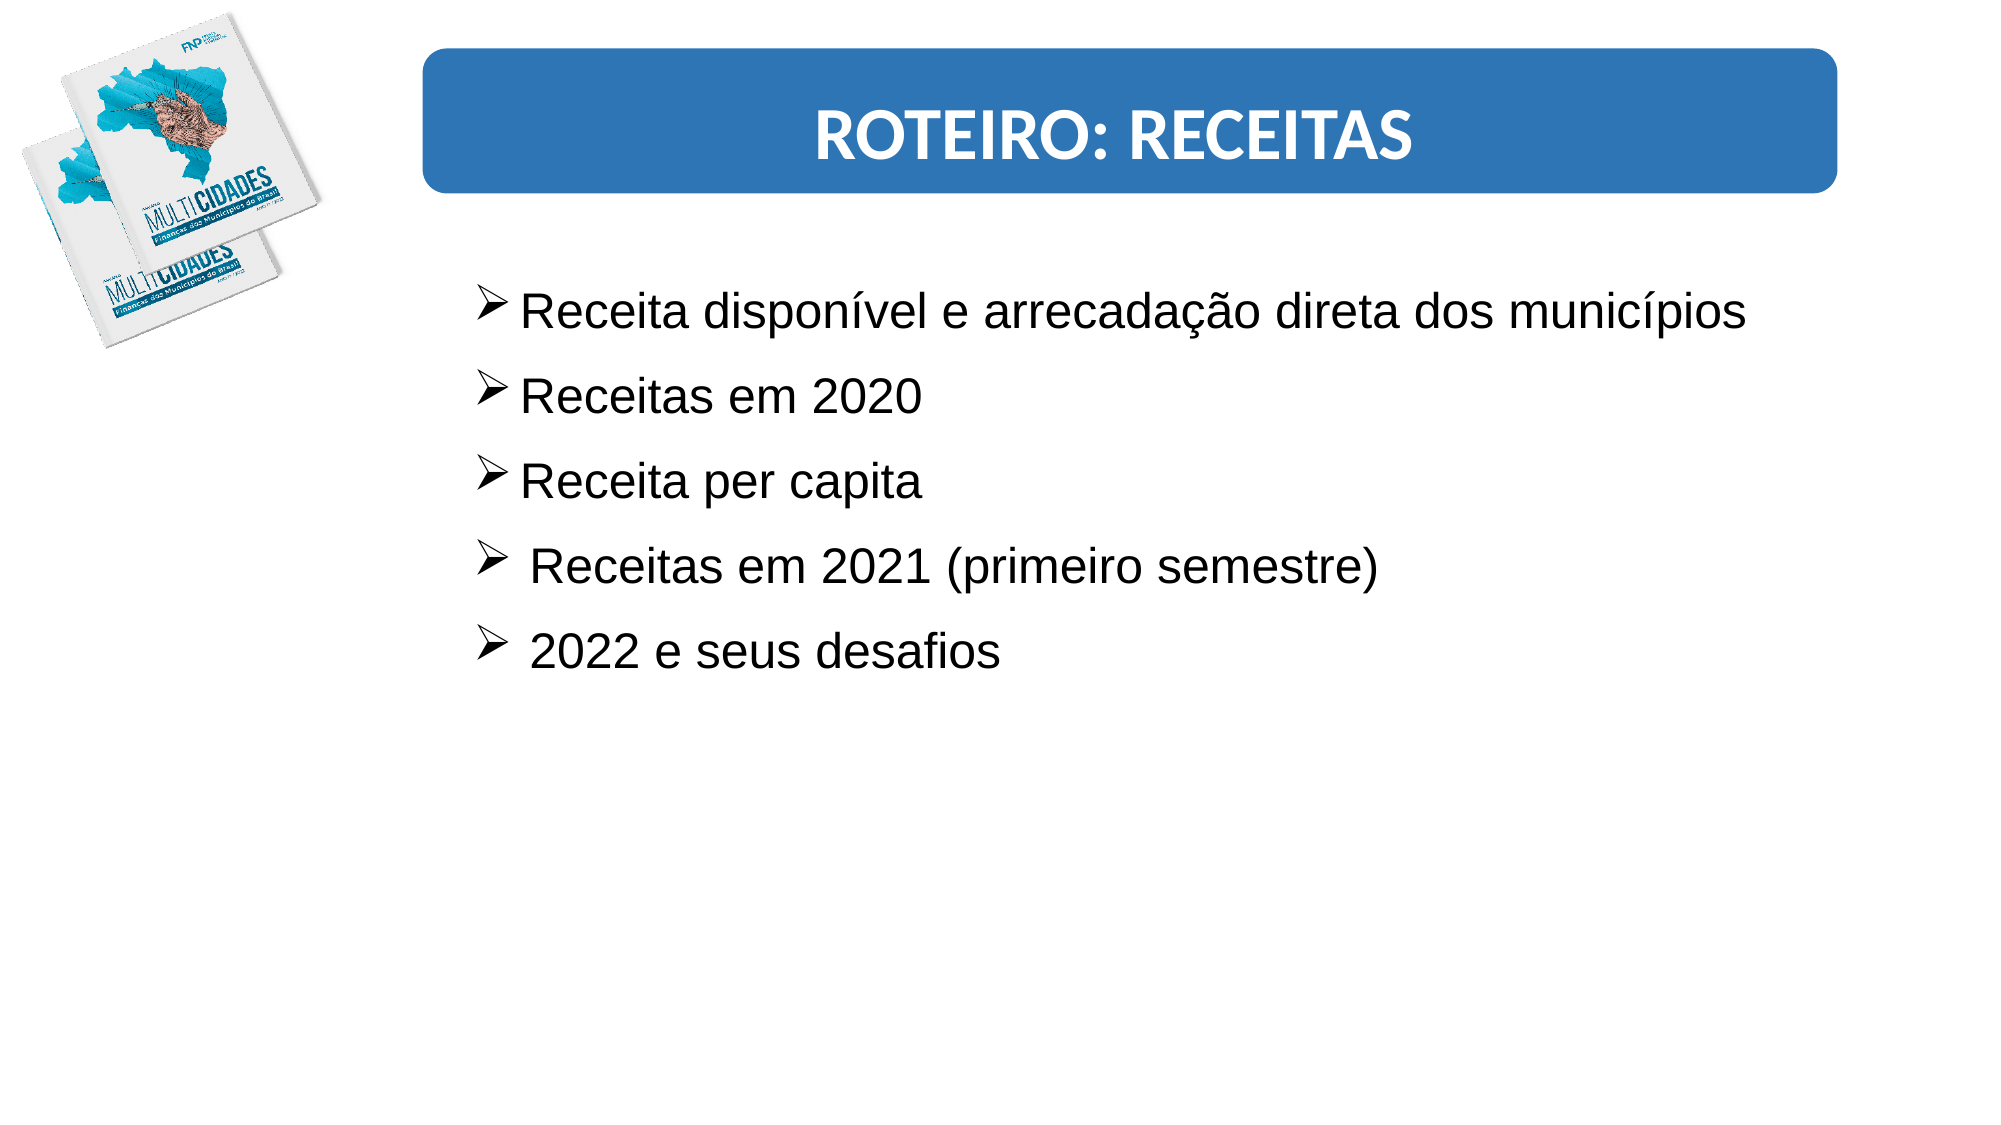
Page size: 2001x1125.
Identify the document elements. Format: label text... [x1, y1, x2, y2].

text_box ROTEIRO: RECEITAS [438, 76, 1791, 182]
picture [0, 0, 423, 360]
text_box Receita disponível e arrecadação direta dos municípios Receitas em 2020 Receita per capita Receitas em 2021 (primeiro semestre) 2022 e seus desafios [458, 271, 1771, 756]
